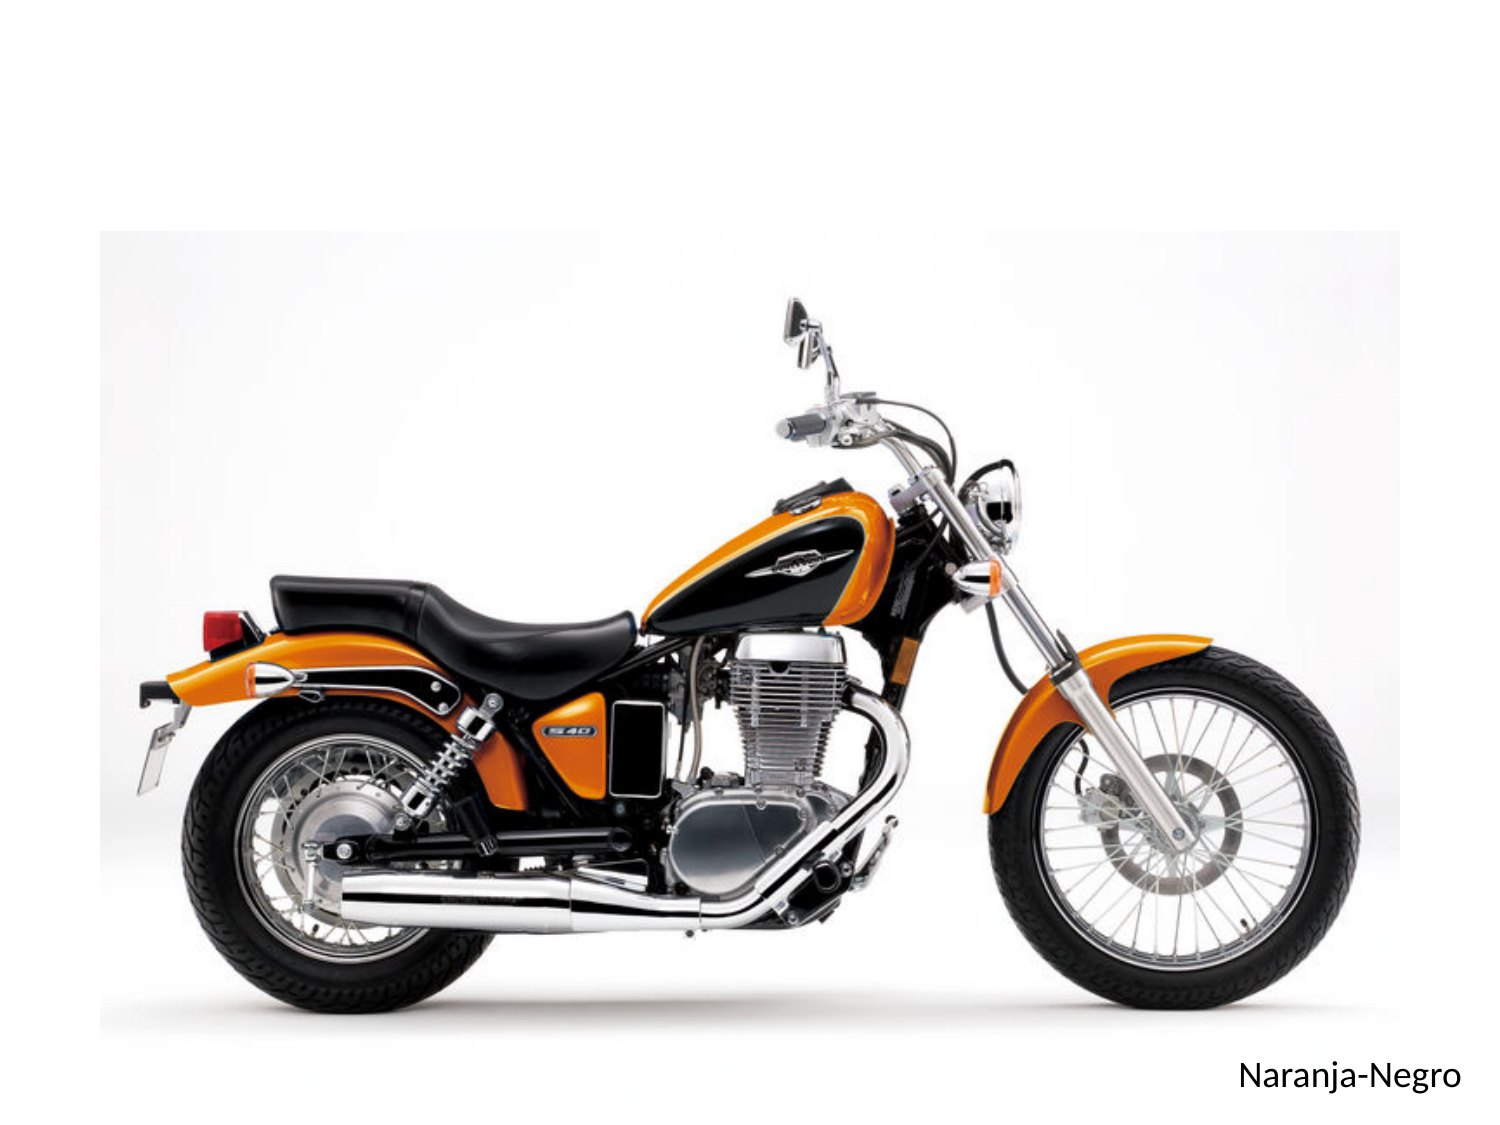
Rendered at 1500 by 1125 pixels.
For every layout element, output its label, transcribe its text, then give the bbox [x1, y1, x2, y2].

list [100, 231, 1400, 1099]
text_box Naranja-Negro [1403, 1042, 1478, 1103]
